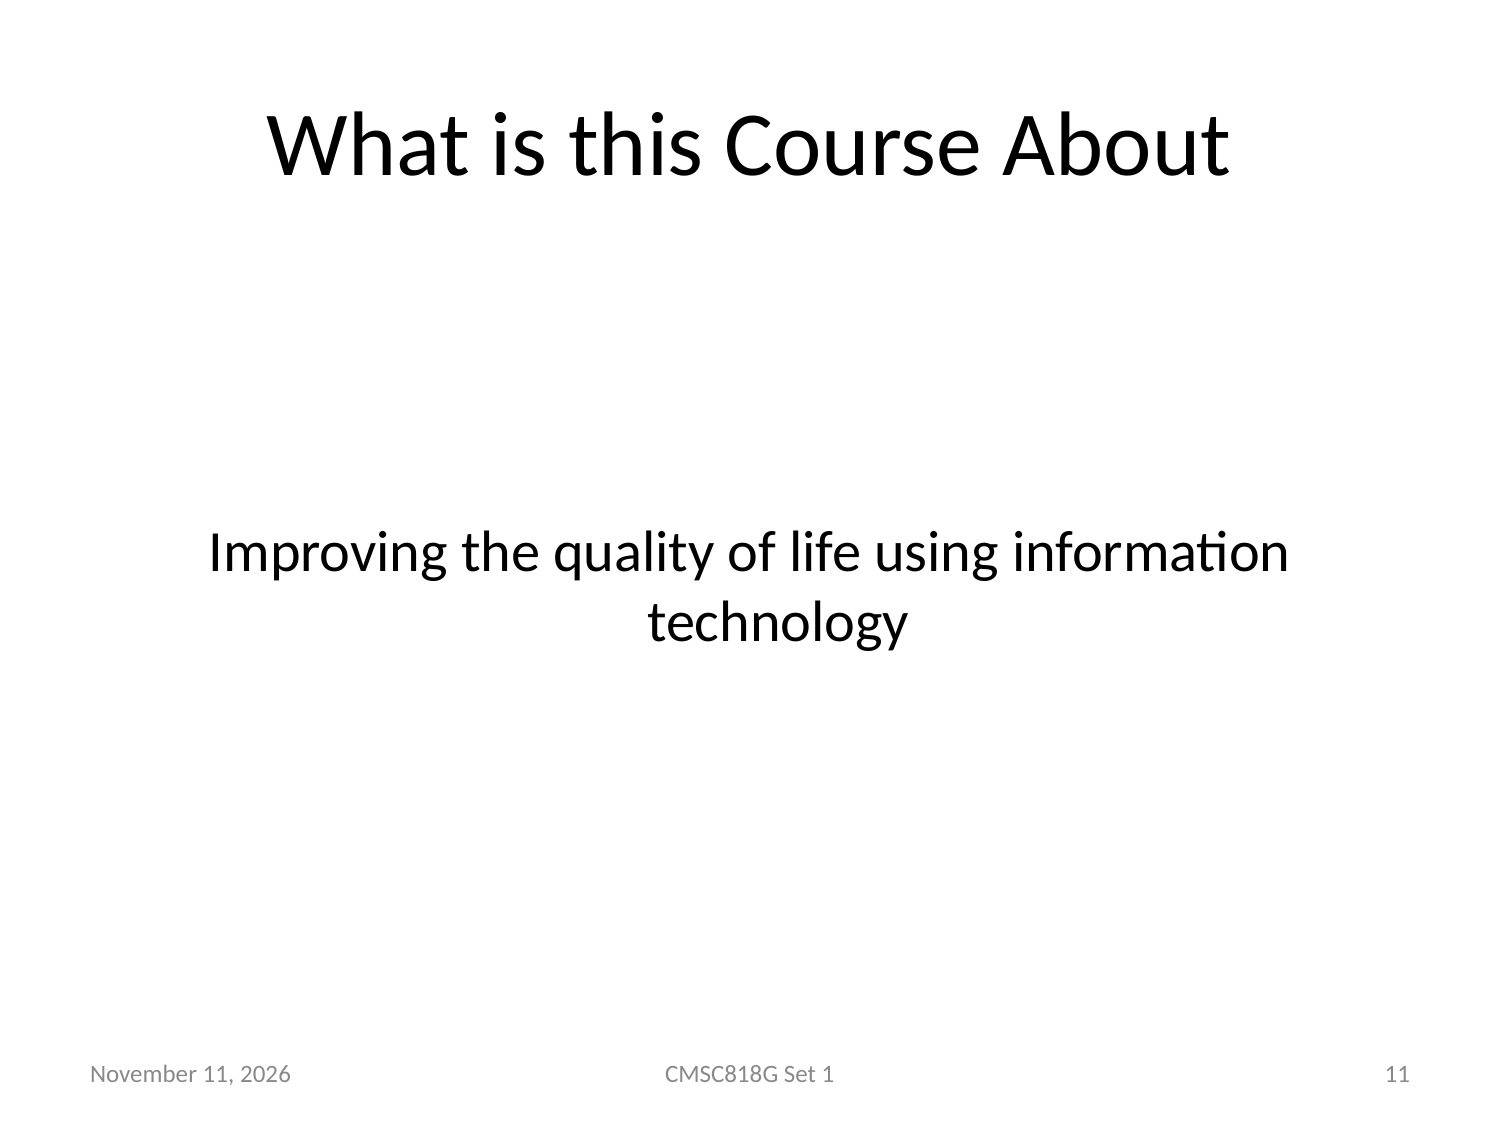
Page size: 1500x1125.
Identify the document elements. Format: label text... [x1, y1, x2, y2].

footer CMSC818G Set 1 [512, 1042, 988, 1103]
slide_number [75, 1042, 425, 1103]
list Improving the quality of life using information technology [75, 509, 1425, 1125]
title What is this Course About [75, 45, 1425, 233]
slide_number 11 [1074, 1042, 1425, 1103]
